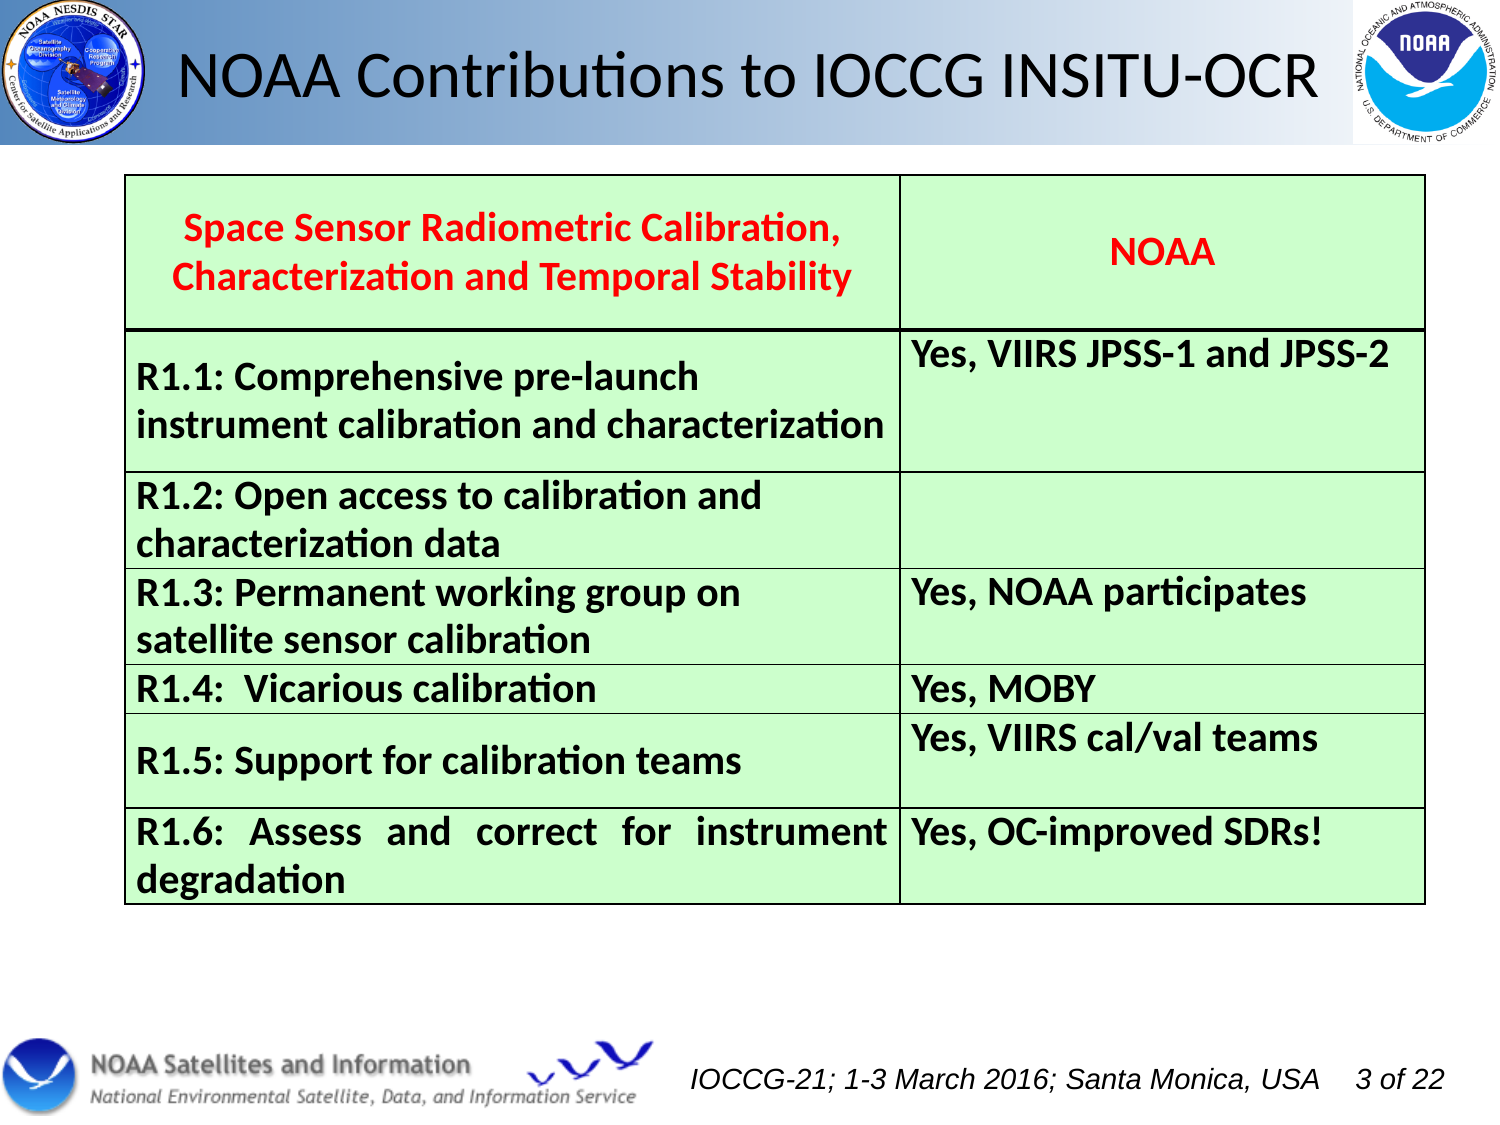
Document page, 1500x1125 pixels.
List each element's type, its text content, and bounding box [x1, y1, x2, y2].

table_cell [901, 473, 1424, 568]
table_cell Yes, VIIRS cal/val teams [901, 714, 1424, 807]
text_box IOCCG-21; 1-3 March 2016; Santa Monica, USA 3 of 22 [691, 1049, 1475, 1113]
table_header NOAA [901, 176, 1424, 328]
table_cell R1.2: Open access to calibration and characterization data [126, 473, 899, 568]
picture [0, 1037, 688, 1116]
table_cell Yes, OC-improved SDRs! [901, 809, 1424, 903]
table_cell R1.3: Permanent working group on satellite sensor calibration [126, 569, 899, 664]
table_cell R1.5: Support for calibration teams [126, 714, 899, 807]
table_cell Yes, MOBY [901, 665, 1424, 713]
table_cell Yes, NOAA participates [901, 569, 1424, 664]
table_cell R1.6: Assess and correct for instrument degradation [126, 809, 899, 903]
table_cell R1.1: Comprehensive pre-launch instrument calibration and characterization [126, 332, 899, 471]
table_cell Yes, VIIRS JPSS-1 and JPSS-2 [901, 332, 1424, 471]
picture [1353, 0, 1498, 144]
text_box NOAA Contributions to IOCCG INSITU-OCR [147, 0, 1350, 142]
table_header Space Sensor Radiometric Calibration, Characterization and Temporal Stability [126, 176, 899, 328]
table_cell R1.4: Vicarious calibration [126, 665, 899, 713]
picture [0, 0, 145, 144]
